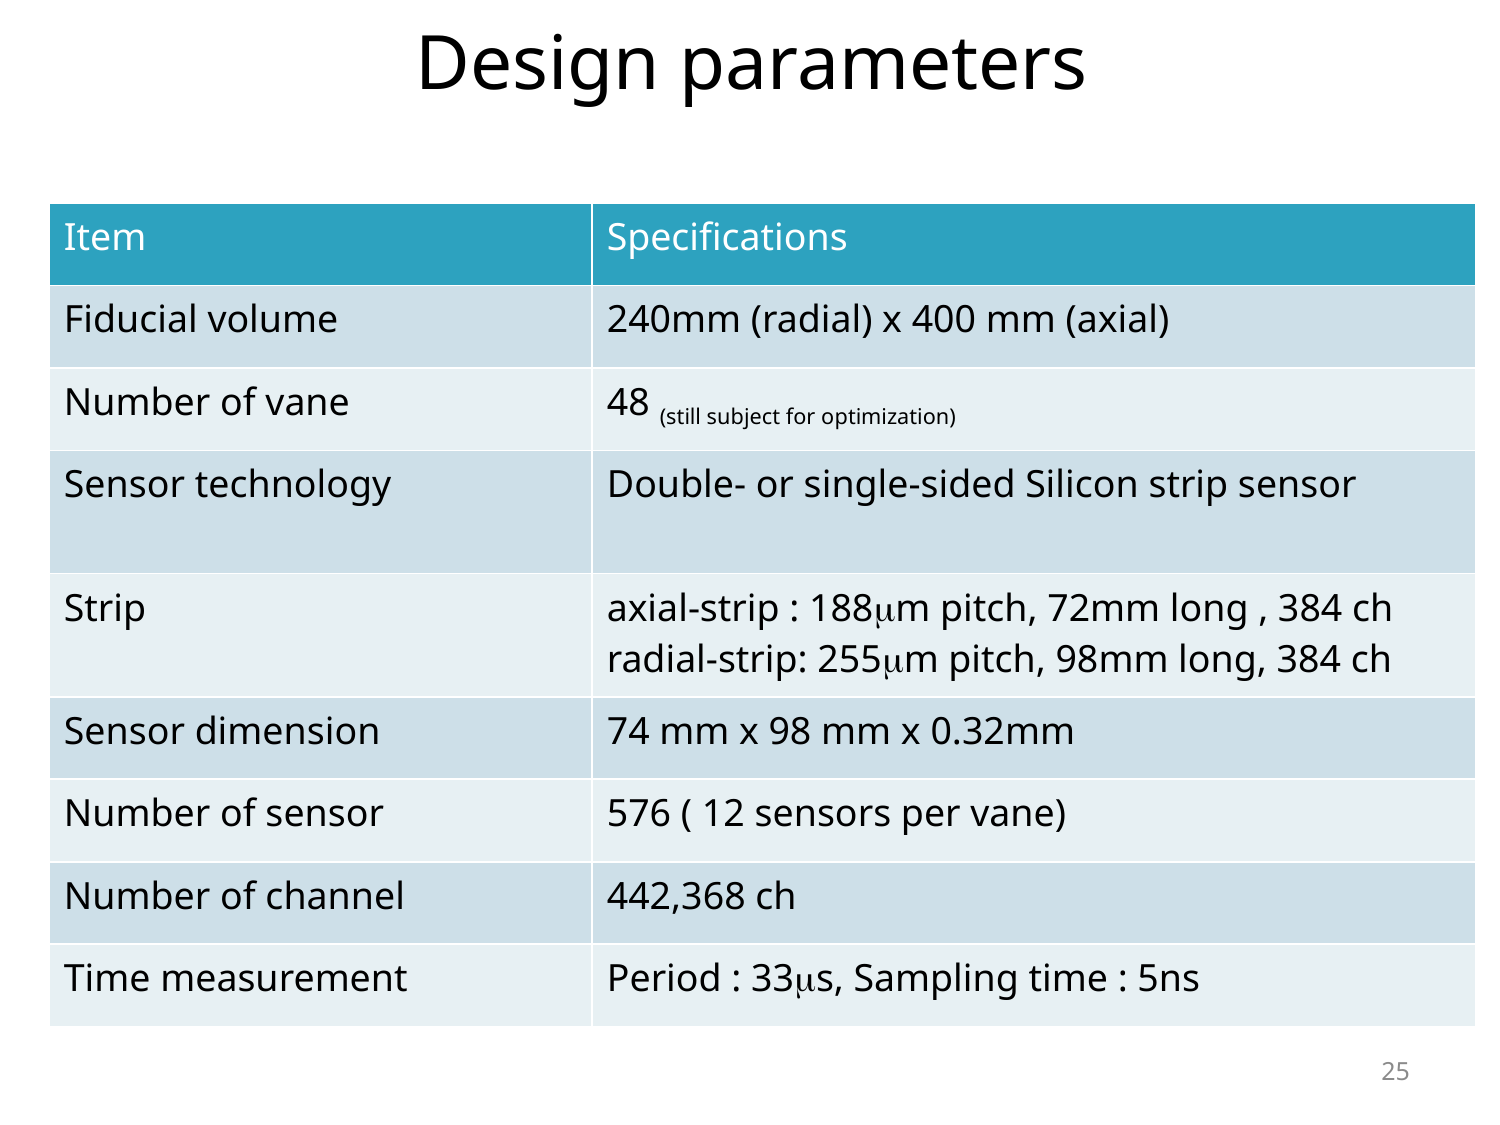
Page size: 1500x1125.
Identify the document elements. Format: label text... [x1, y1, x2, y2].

table_cell Number of channel [50, 863, 591, 943]
table_cell Strip [50, 574, 591, 696]
table_cell axial-strip : 188mm pitch, 72mm long , 384 ch radial-strip: 255mm pitch, 98mm long, 384 ch [593, 574, 1475, 696]
table_cell 240mm (radial) x 400 mm (axial) [593, 286, 1475, 367]
table_cell Fiducial volume [50, 286, 591, 367]
table_cell Period : 33ms, Sampling time : 5ns [593, 945, 1475, 1026]
table_cell 576 ( 12 sensors per vane) [593, 780, 1475, 861]
table_cell Sensor technology [50, 451, 591, 573]
table_cell 48 (still subject for optimization) [593, 369, 1475, 450]
table_cell Sensor dimension [50, 698, 591, 778]
table_cell Double- or single-sided Silicon strip sensor [593, 451, 1475, 573]
table_cell 442,368 ch [593, 863, 1475, 943]
table_cell Number of vane [50, 369, 591, 450]
table_cell Time measurement [50, 945, 591, 1026]
table_cell 74 mm x 98 mm x 0.32mm [593, 698, 1475, 778]
table_header Item [50, 204, 591, 285]
slide_number 25 [1074, 1042, 1425, 1103]
title Design parameters [76, 0, 1427, 120]
table_header Specifications [593, 204, 1475, 285]
table_cell Number of sensor [50, 780, 591, 861]
